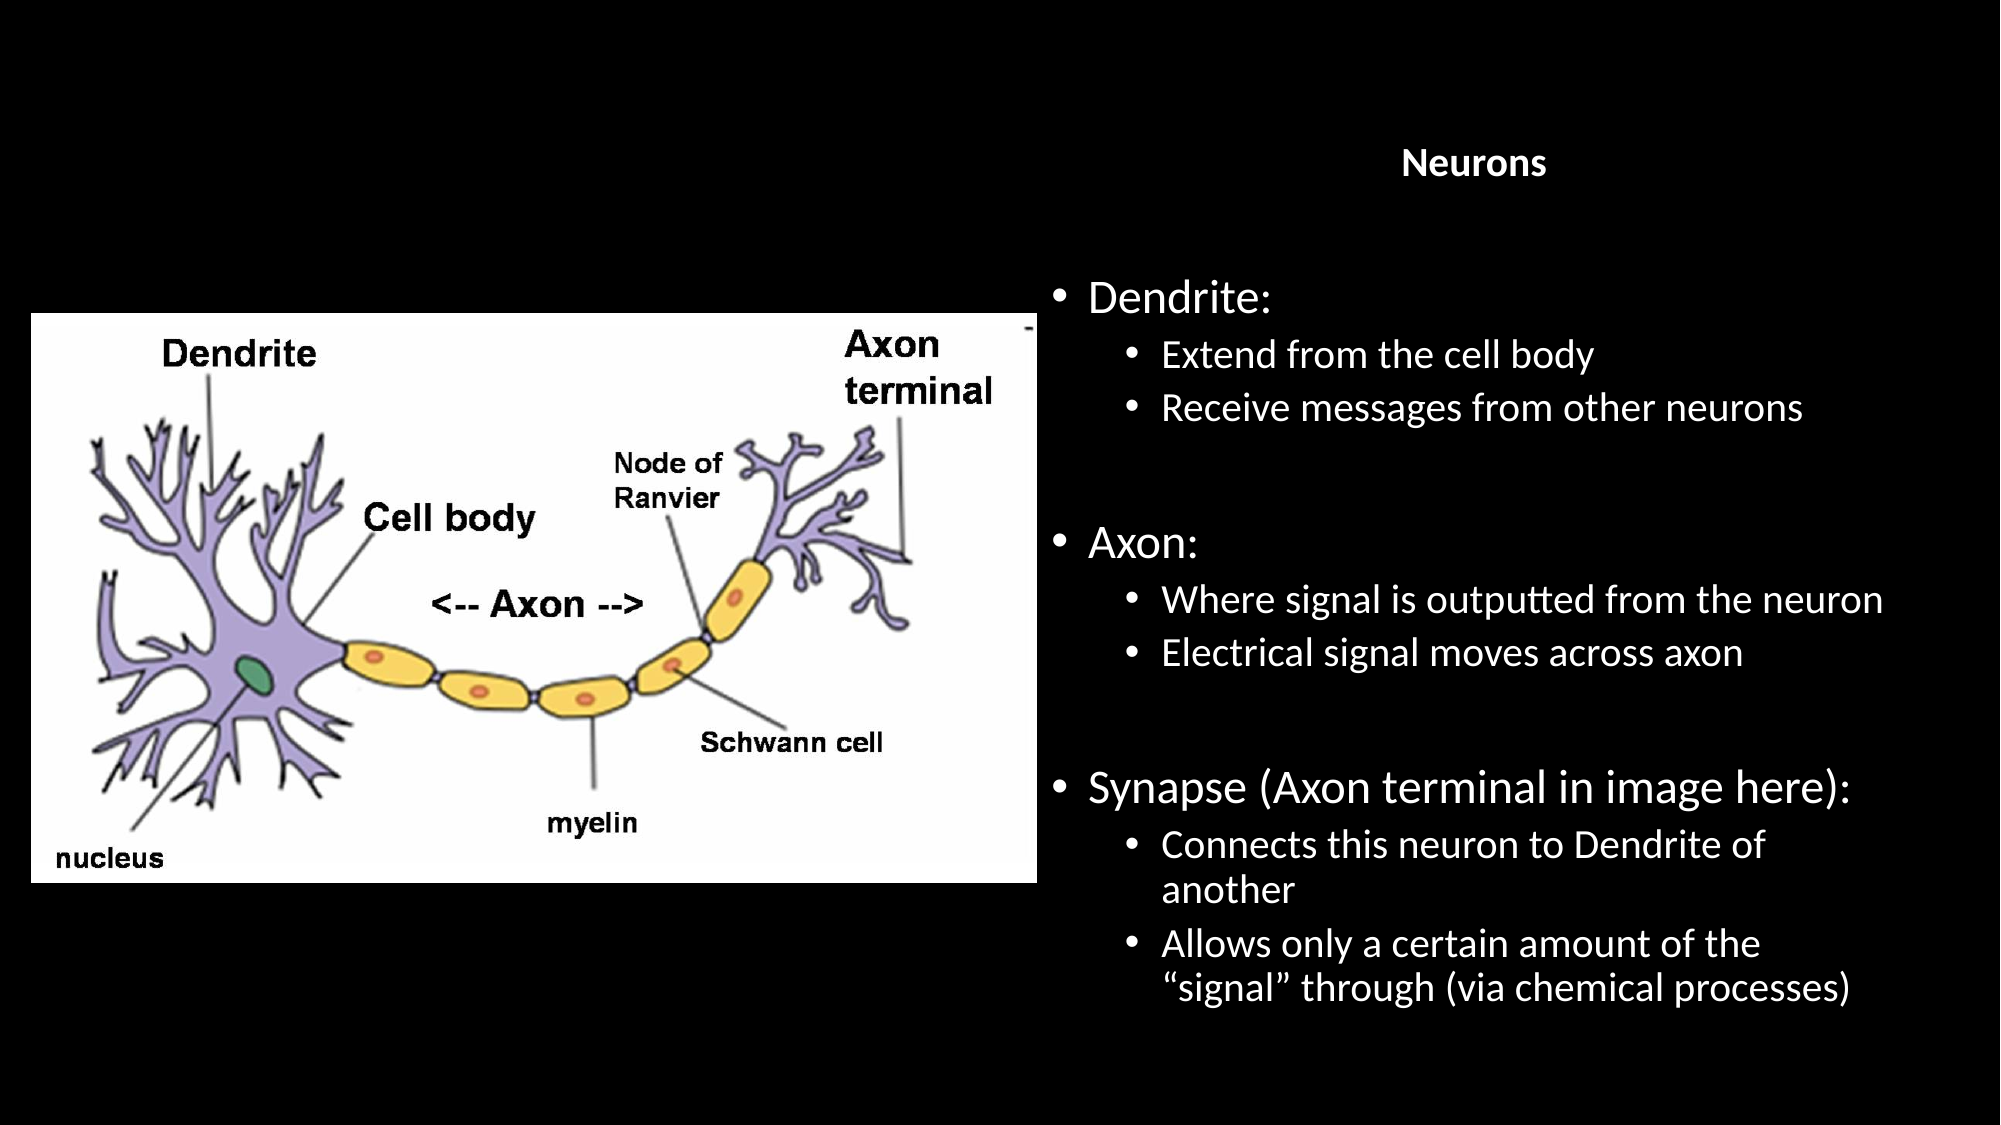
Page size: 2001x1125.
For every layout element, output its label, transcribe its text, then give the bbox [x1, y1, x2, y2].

list Neurons Dendrite: Extend from the cell body Receive messages from other neurons Axon: Where signal is outputted from the neuron Electrical signal moves across axon Synapse (Axon terminal in image here): Connects this neuron to Dendrite of another Allows only a certain amount of the “signal” through (via chemical processes) [1036, 132, 1906, 1064]
picture [31, 313, 1037, 883]
